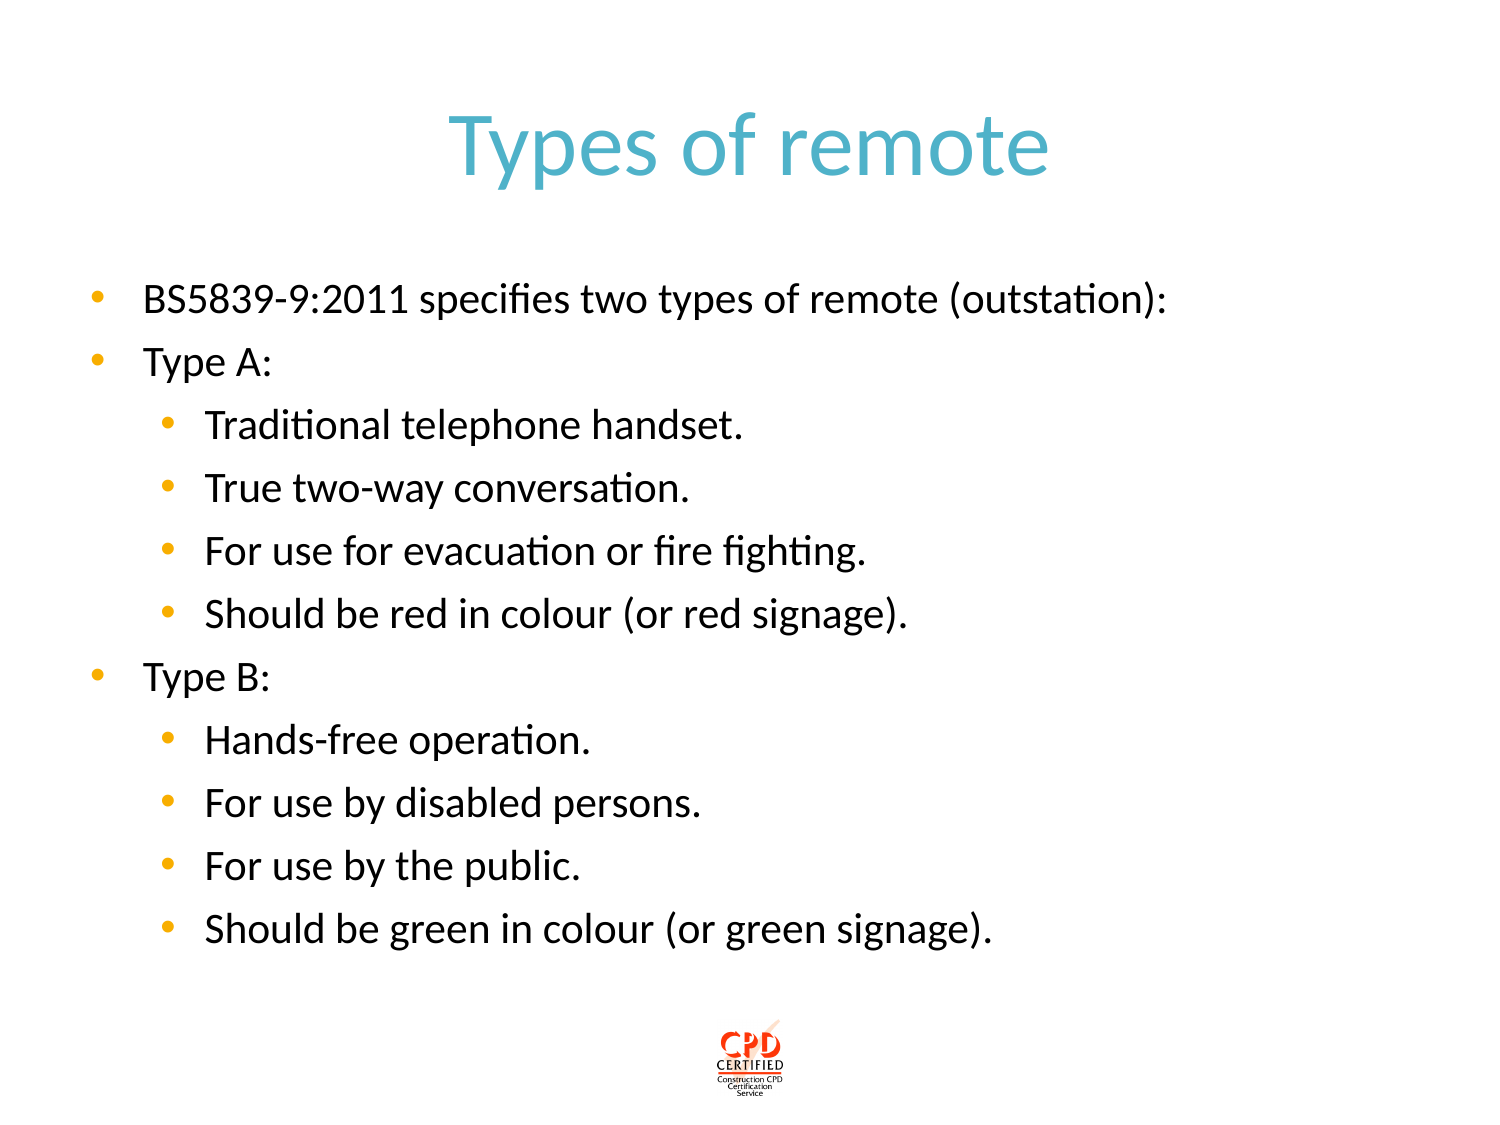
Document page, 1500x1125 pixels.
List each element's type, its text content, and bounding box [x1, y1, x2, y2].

title Types of remote [75, 45, 1425, 233]
picture [716, 1019, 783, 1096]
list BS5839-9:2011 specifies two types of remote (outstation): Type A: Traditional telephone handset. True two-way conversation. For use for evacuation or fire fighting. Should be red in colour (or red signage). Type B: Hands-free operation. For use by disabled persons. For use by the public. Should be green in colour (or green signage). [75, 262, 1425, 968]
